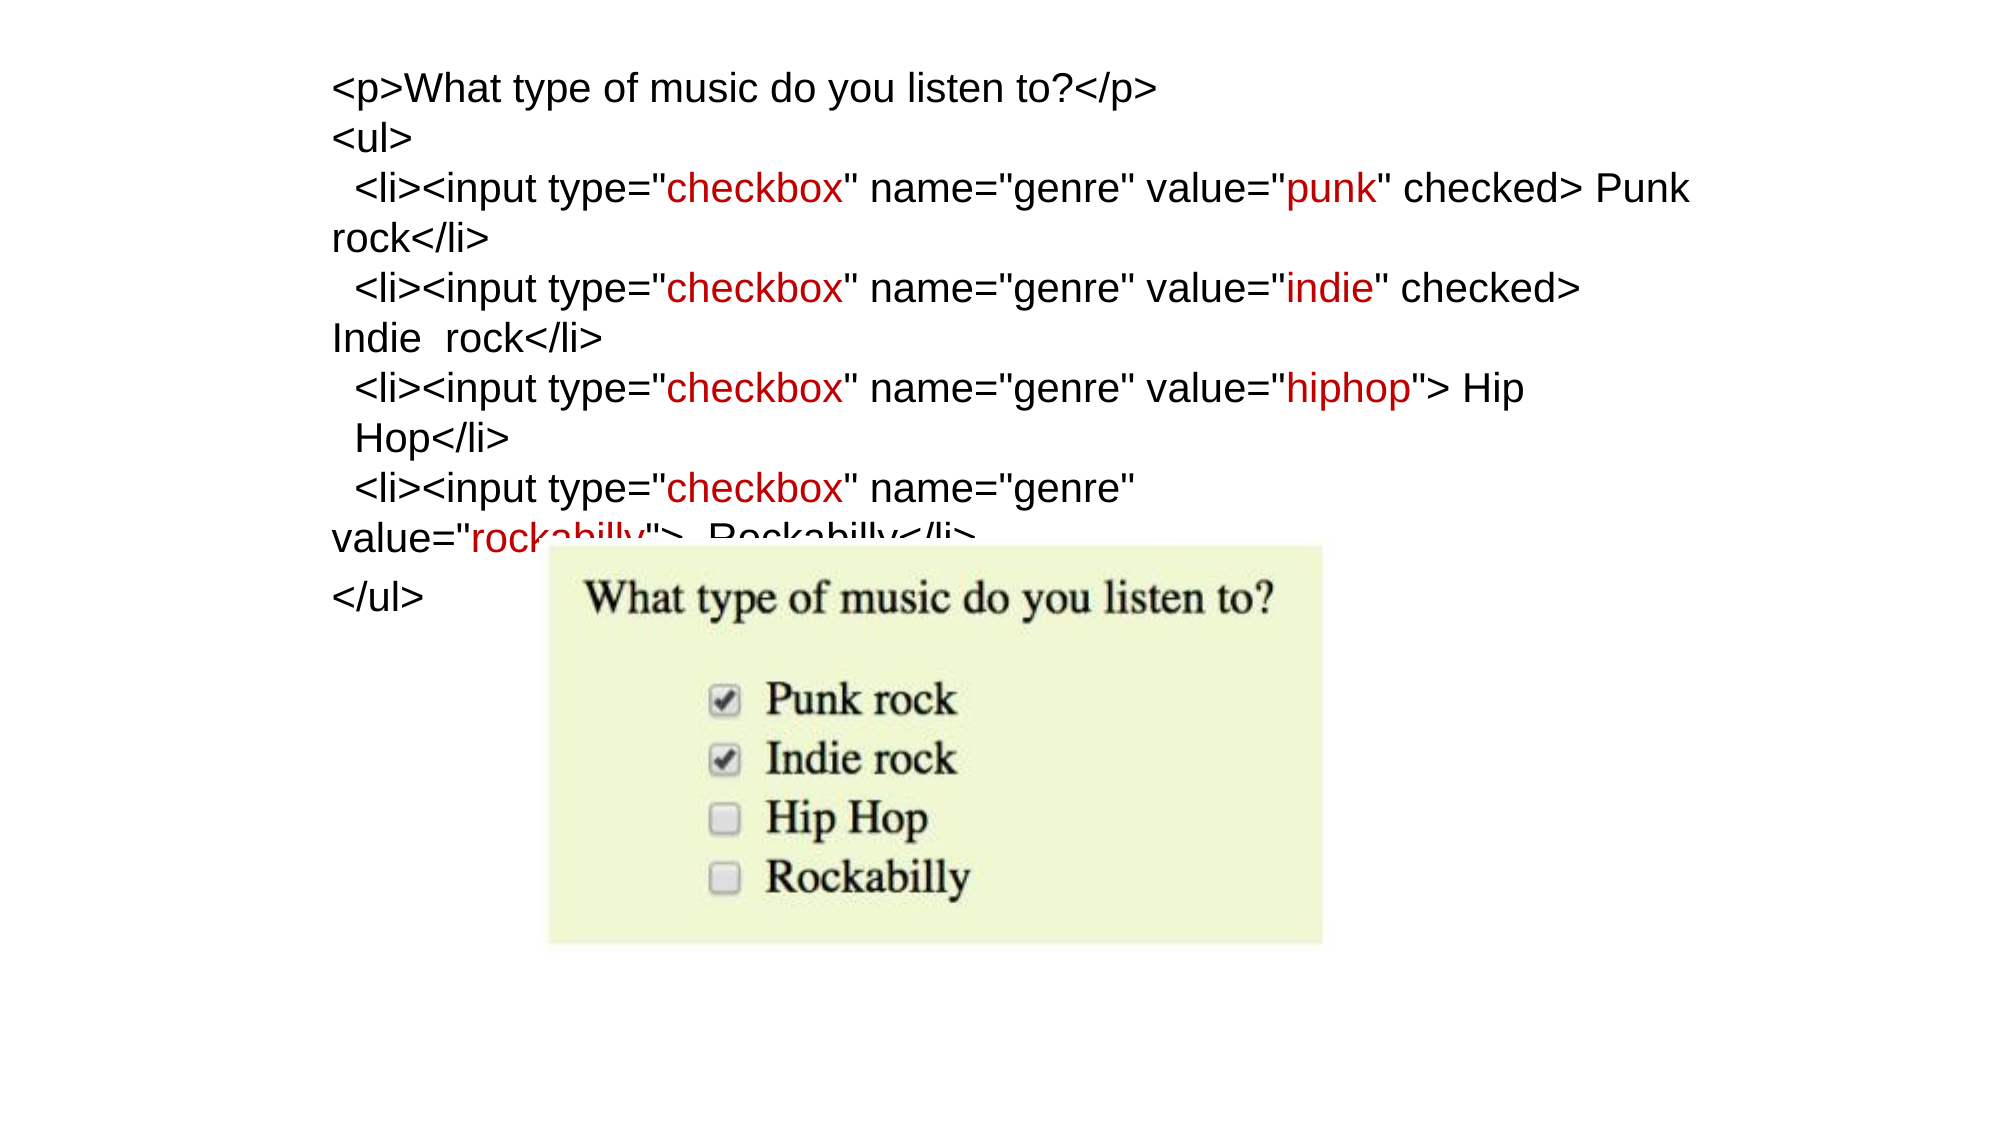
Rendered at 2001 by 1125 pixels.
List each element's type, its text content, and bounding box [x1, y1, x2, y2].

text_box <p>What type of music do you listen to?</p> <ul> <li><input type="checkbox" name="genre" value="punk" checked> Punk rock</li> <li><input type="checkbox" name="genre" value="indie" checked> Indie rock</li> <li><input type="checkbox" name="genre" value="hiphop"> Hip Hop</li> <li><input type="checkbox" name="genre" value="rockabilly"> Rockabilly</li> </ul> [329, 58, 1691, 670]
picture [539, 538, 1333, 953]
